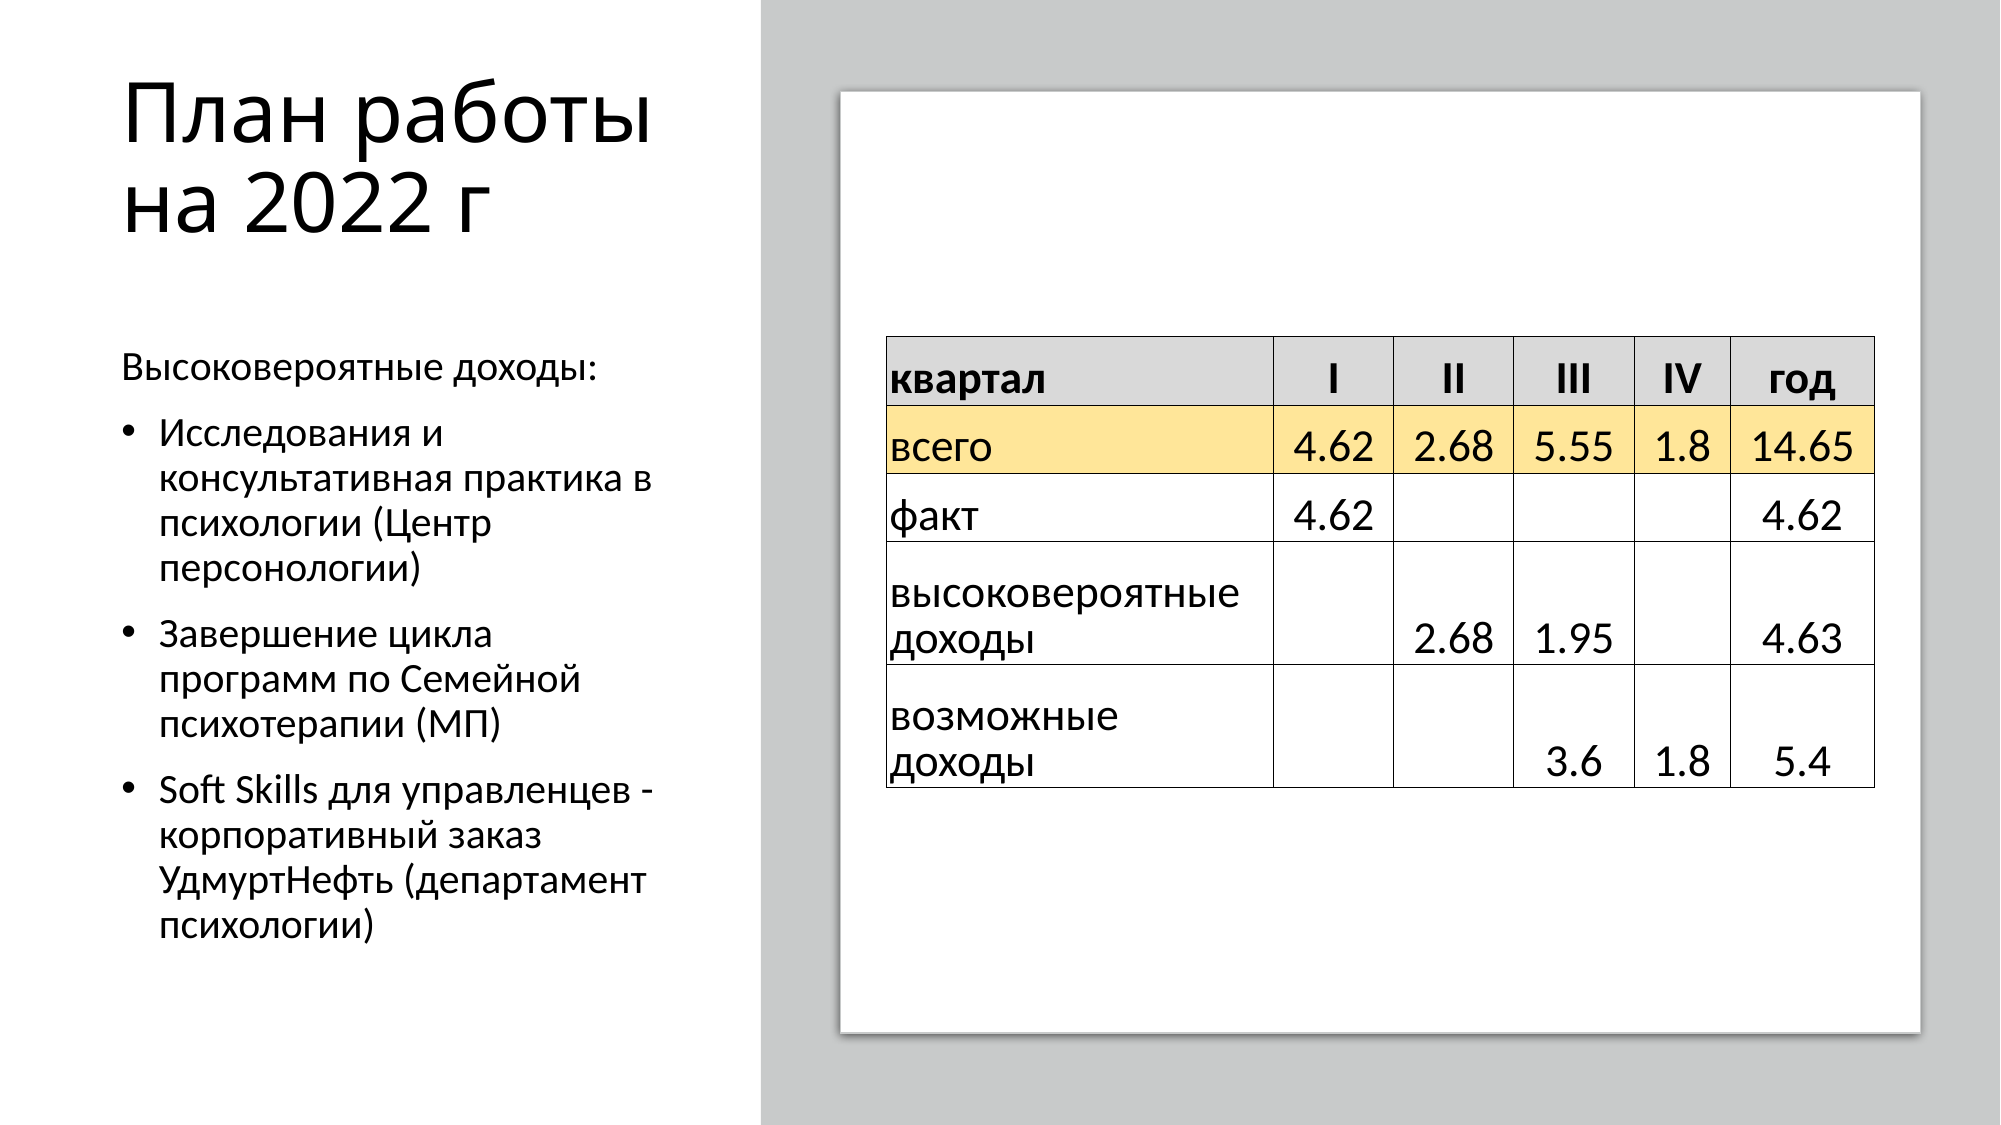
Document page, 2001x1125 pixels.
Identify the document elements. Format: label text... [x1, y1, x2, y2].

table_header I [1274, 337, 1393, 405]
table_cell 1.8 [1635, 406, 1730, 473]
table_cell 5.55 [1514, 406, 1634, 473]
table_cell [1635, 542, 1730, 664]
table_header II [1394, 337, 1513, 405]
table_cell 4.63 [1731, 542, 1874, 664]
table_cell 2.68 [1394, 542, 1513, 664]
table_cell 5.4 [1731, 665, 1874, 787]
title План работы на 2022 г [106, 27, 682, 294]
table_cell 4.62 [1274, 406, 1393, 473]
table_cell [1514, 474, 1634, 541]
table_cell 1.95 [1514, 542, 1634, 664]
table_cell 14.65 [1731, 406, 1874, 473]
table_cell факт [887, 474, 1273, 541]
table_cell 4.62 [1731, 474, 1874, 541]
list Высоковероятные доходы: Исследования и консультативная практика в психологии (Центр персонологии) Завершение цикла программ по Семейной психотерапии (МП) Soft Skills для управленцев - корпоративный заказ УдмуртНефть (департамент психологии) [106, 336, 682, 958]
table_cell 4.62 [1274, 474, 1393, 541]
table_header год [1731, 337, 1874, 405]
table_cell [1274, 542, 1393, 664]
table_cell возможные доходы [887, 665, 1273, 787]
table_cell всего [887, 406, 1273, 473]
table_cell [1394, 665, 1513, 787]
table_cell 1.8 [1635, 665, 1730, 787]
text_box [839, 90, 1922, 1034]
table_cell высоковероятные доходы [887, 542, 1273, 664]
text_box [760, 0, 2000, 1125]
table_header квартал [887, 337, 1273, 405]
table_cell [1394, 474, 1513, 541]
table_cell [1274, 665, 1393, 787]
table_header III [1514, 337, 1634, 405]
table_cell 2.68 [1394, 406, 1513, 473]
table_cell [1635, 474, 1730, 541]
table_header IV [1635, 337, 1730, 405]
table_cell 3.6 [1514, 665, 1634, 787]
